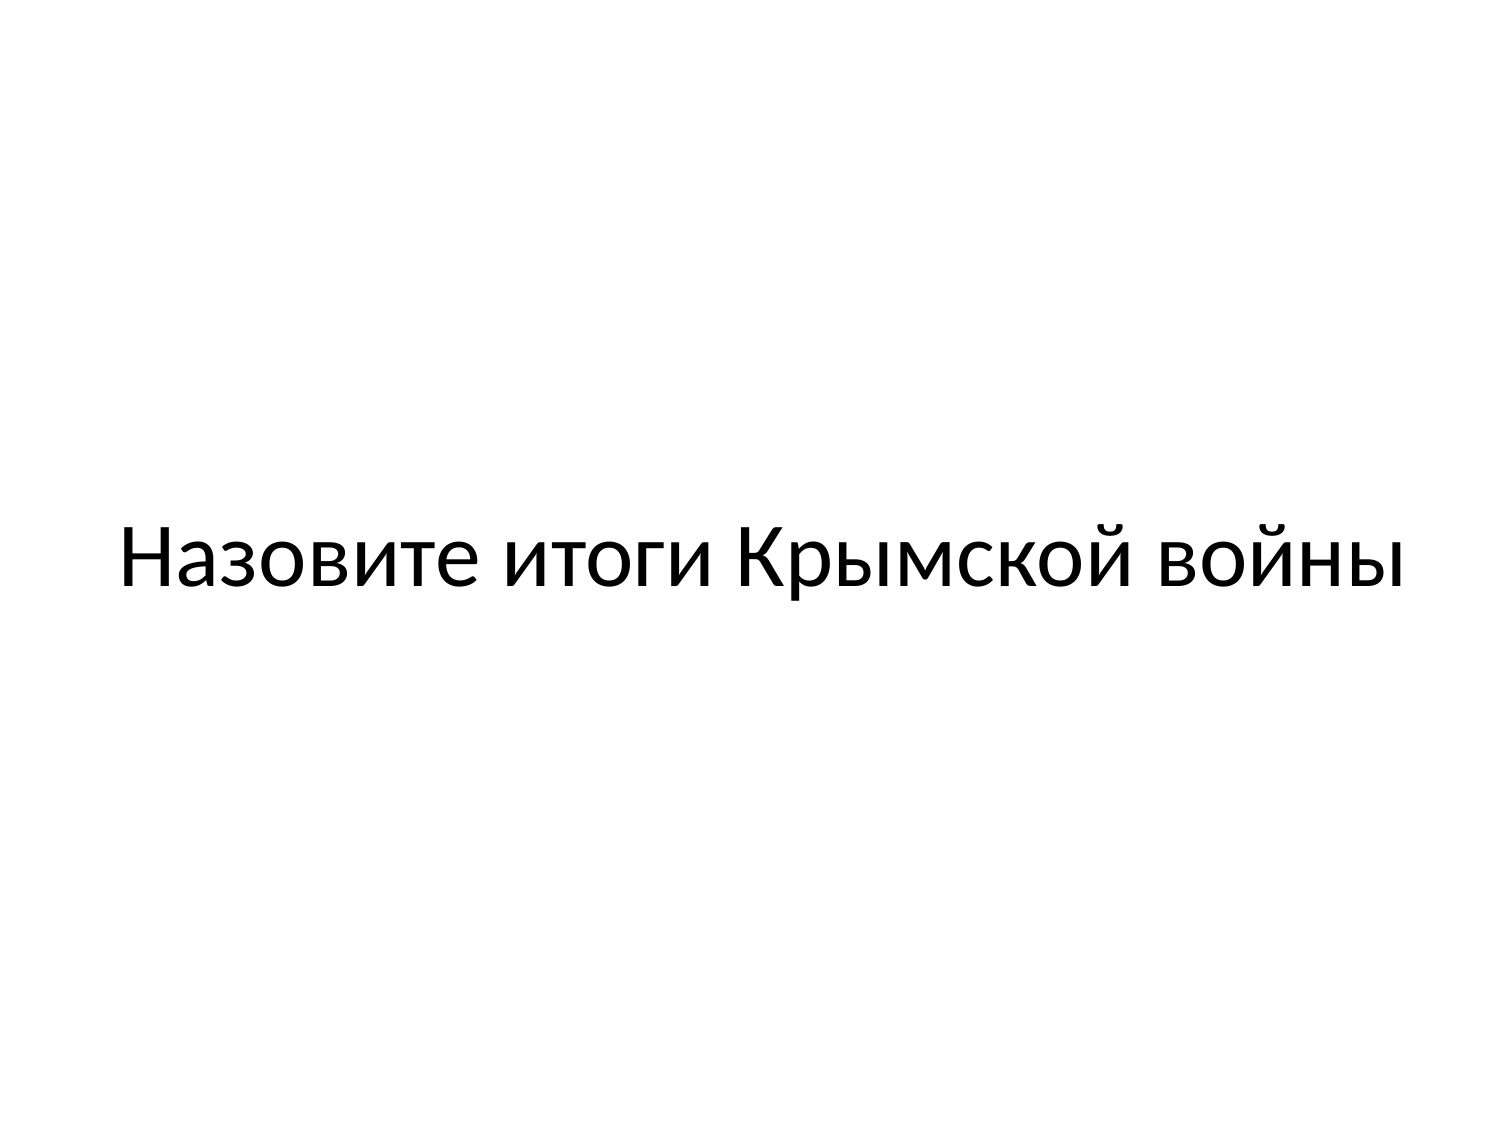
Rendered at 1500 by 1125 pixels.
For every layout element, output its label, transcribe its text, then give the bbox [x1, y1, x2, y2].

title Назовите итоги Крымской войны [88, 456, 1439, 644]
